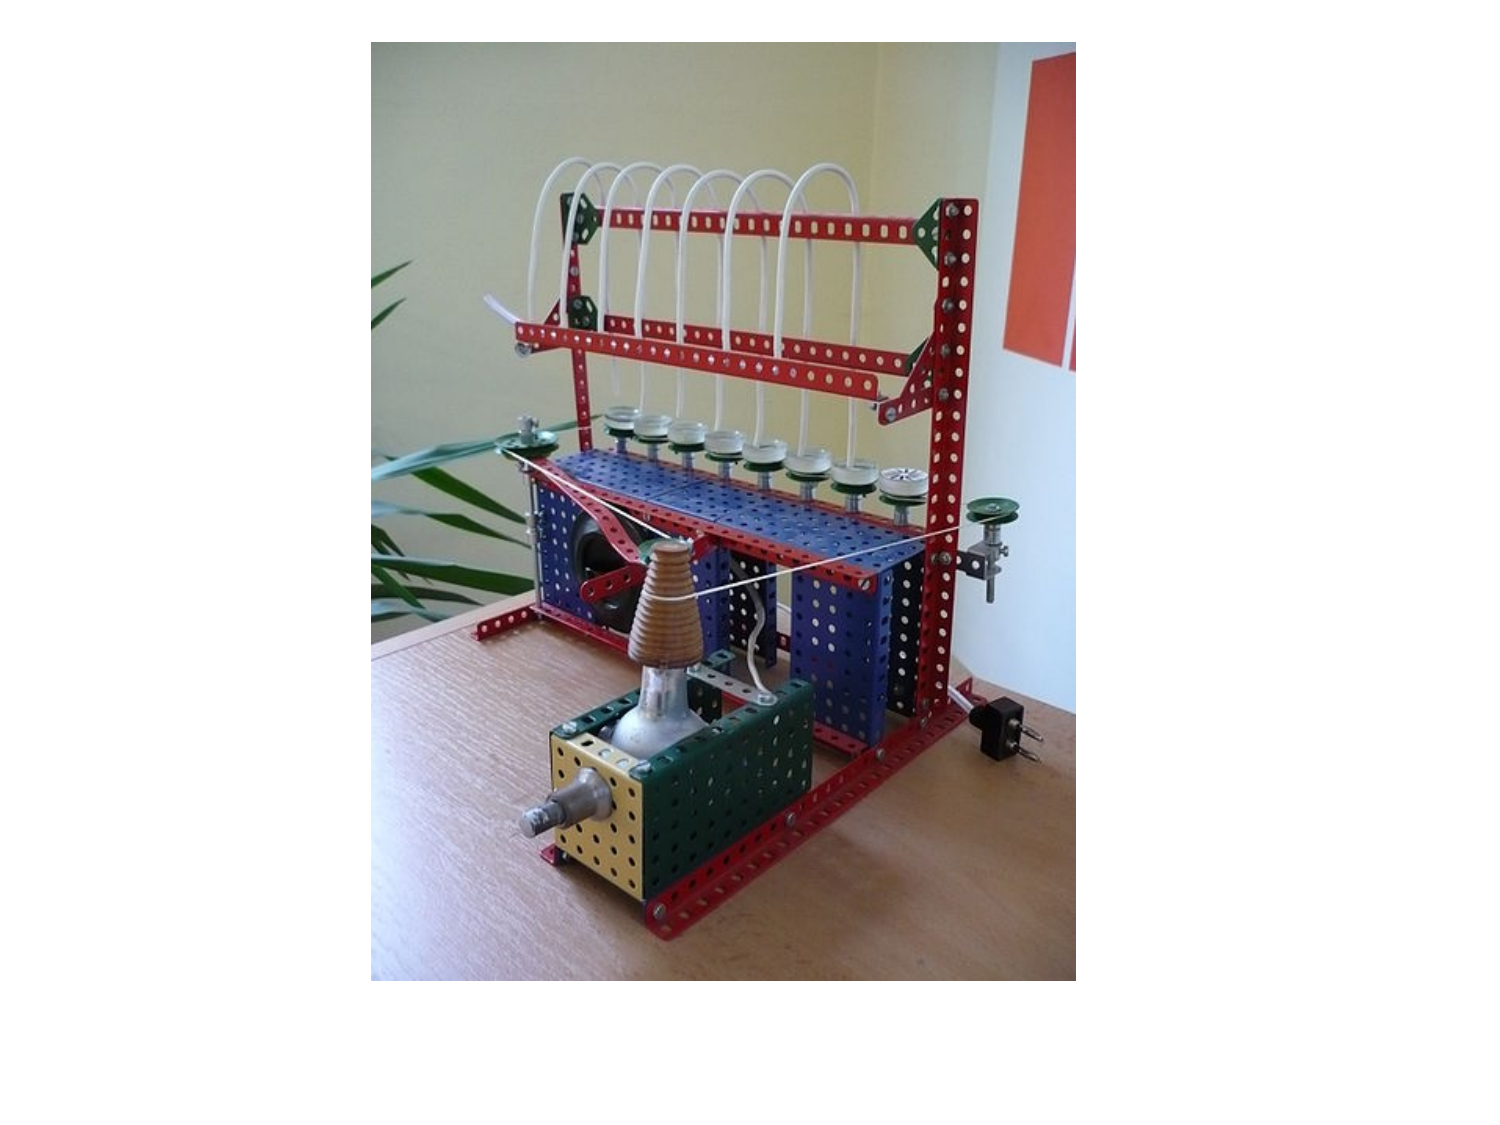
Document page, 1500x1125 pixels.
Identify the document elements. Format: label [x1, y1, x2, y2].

picture [371, 42, 1076, 981]
